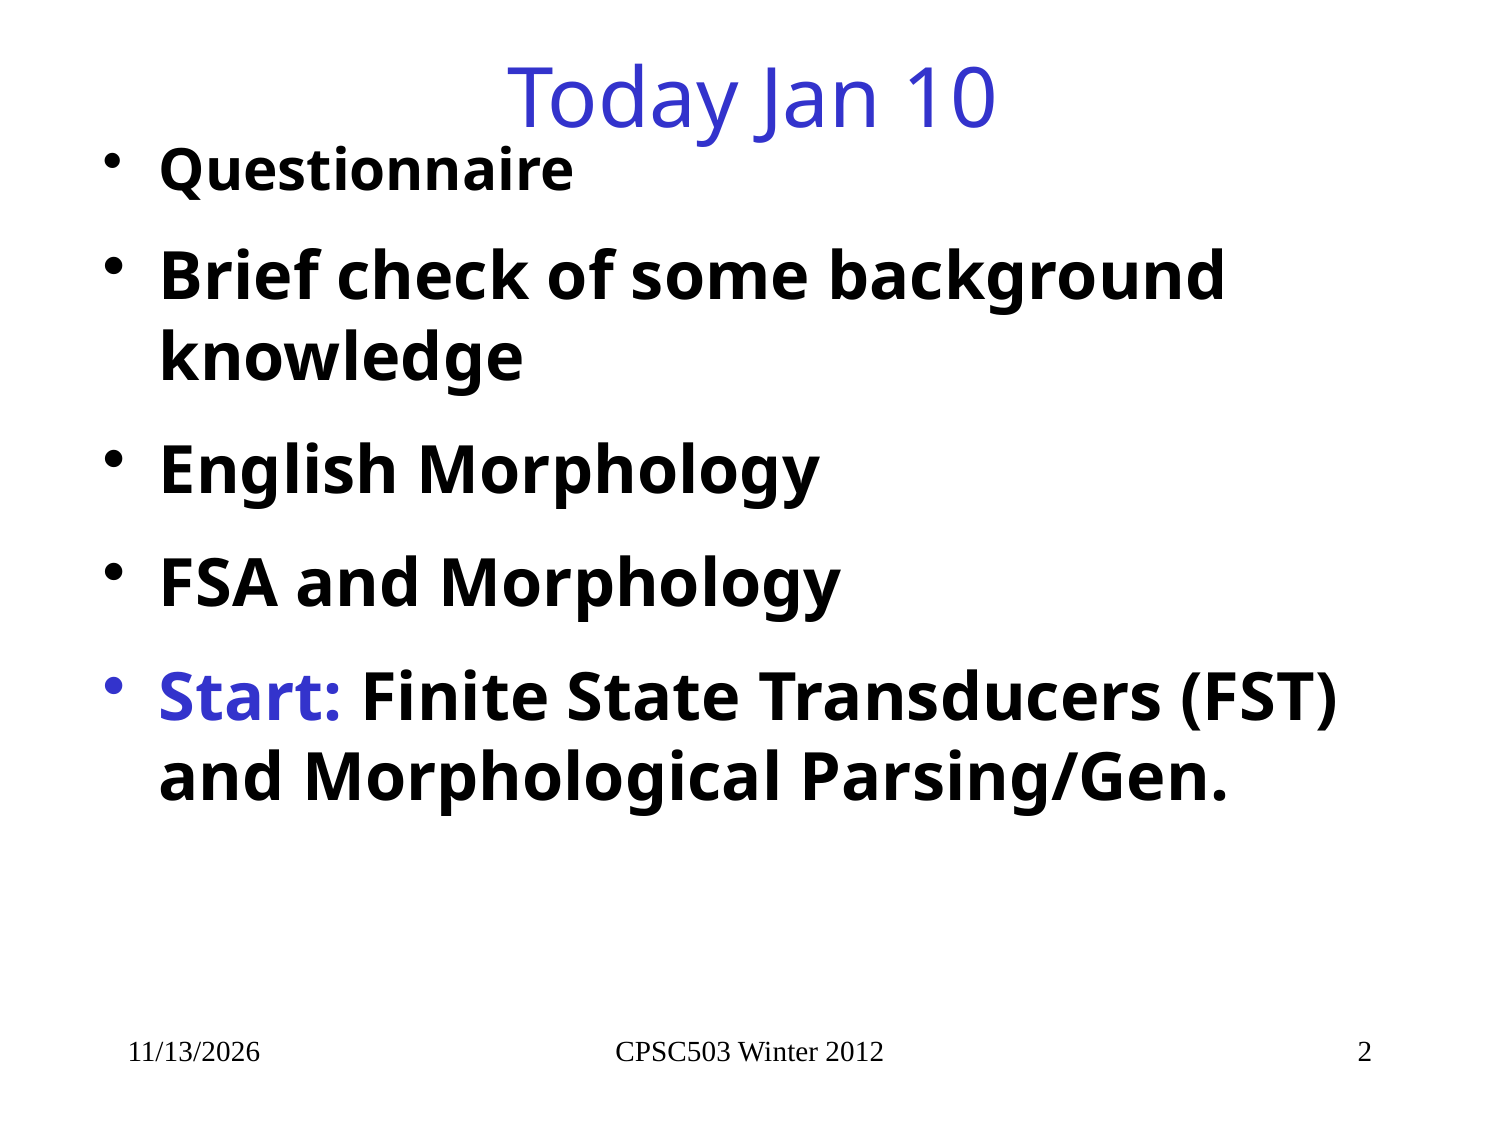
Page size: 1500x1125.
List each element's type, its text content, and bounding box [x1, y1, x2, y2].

title Today Jan 10 [114, 0, 1391, 124]
list Questionnaire Brief check of some background knowledge English Morphology FSA and Morphology Start: Finite State Transducers (FST) and Morphological Parsing/Gen. [87, 124, 1470, 960]
footer CPSC503 Winter 2012 [512, 1024, 988, 1101]
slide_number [112, 1024, 426, 1101]
slide_number 2 [1074, 1024, 1388, 1101]
